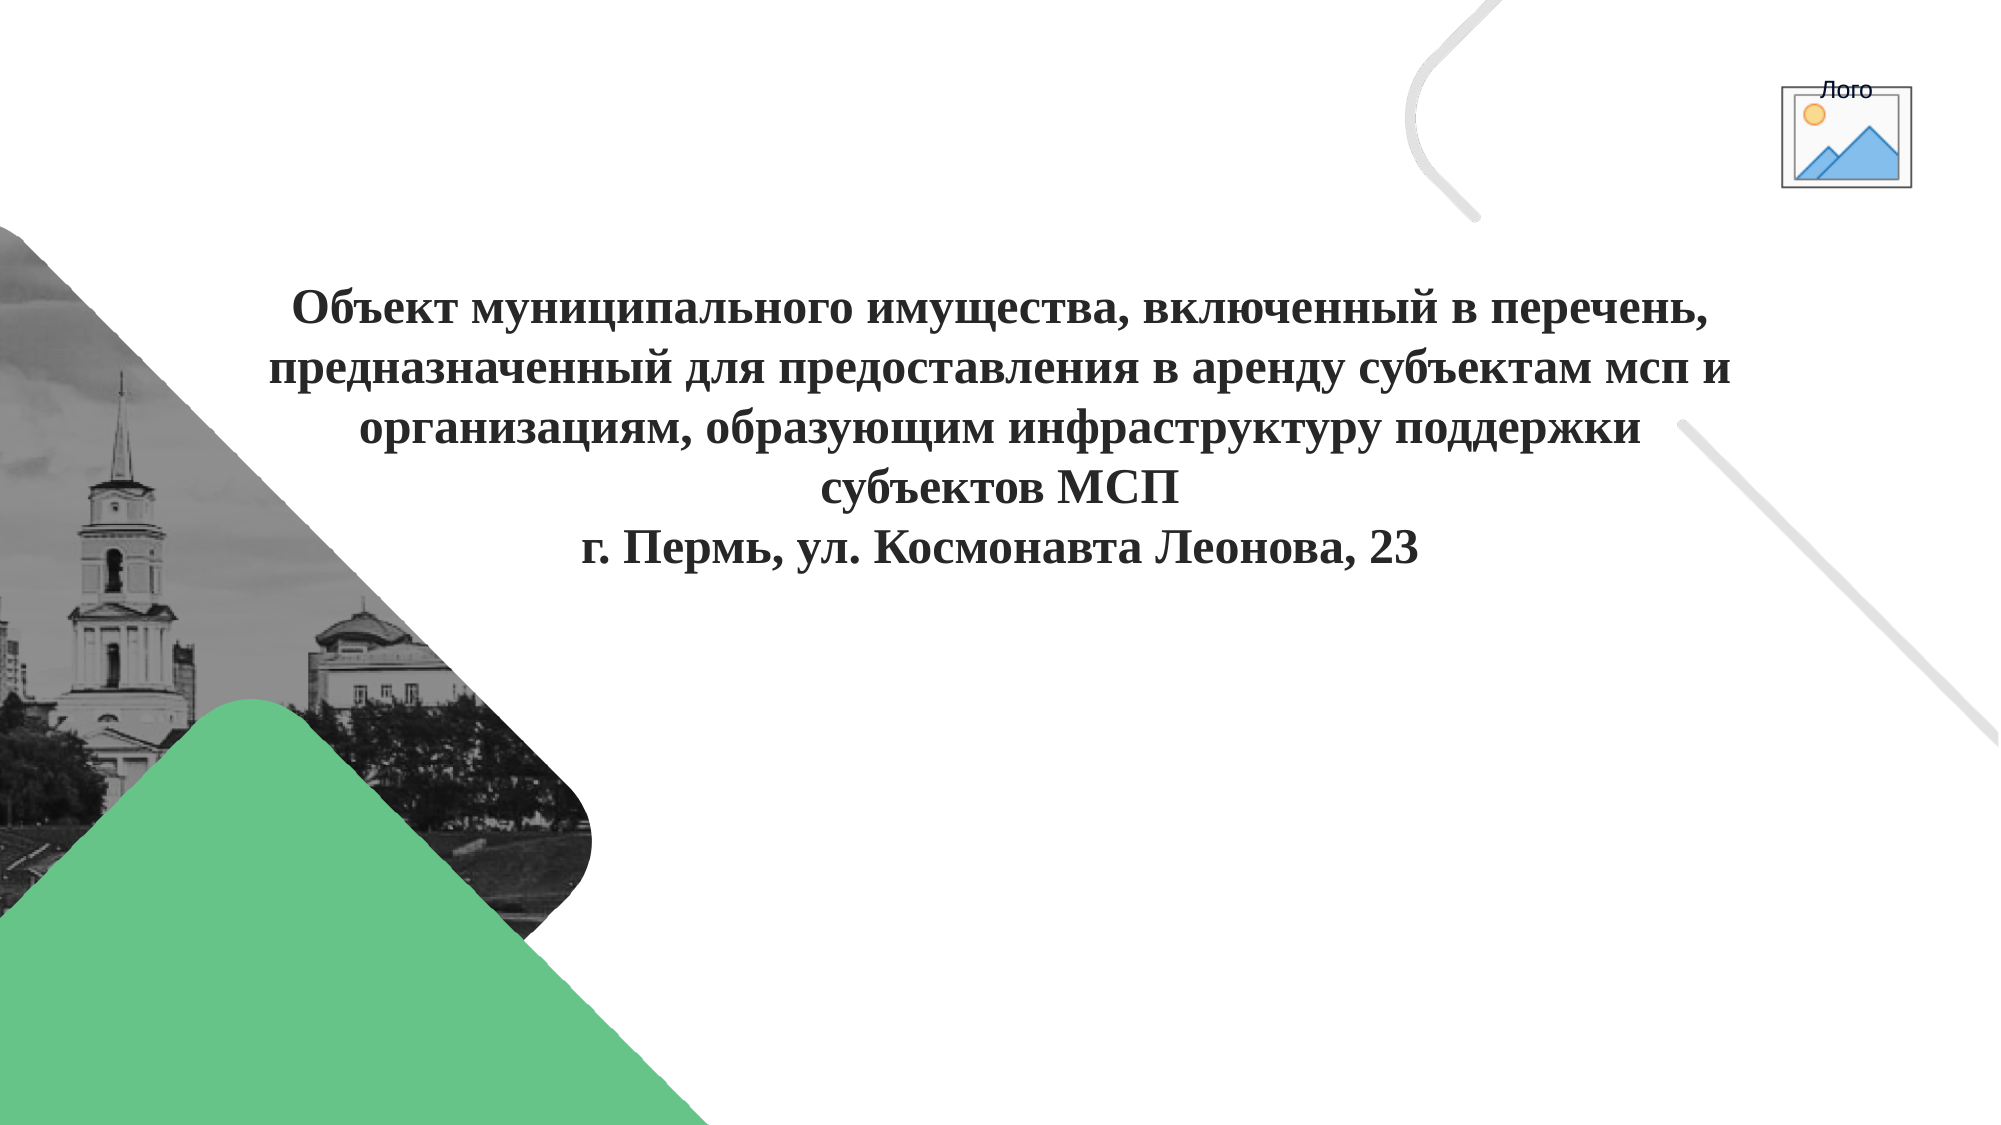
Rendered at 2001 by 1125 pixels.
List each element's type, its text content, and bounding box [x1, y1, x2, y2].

picture [1404, 0, 1999, 962]
title Объект муниципального имущества, включенный в перечень, предназначенный для предоставления в аренду субъектам мсп и организациям, образующим инфраструктуру поддержки субъектов МСП г. Пермь, ул. Космонавта Леонова, 23 [234, 266, 1766, 579]
picture [0, 188, 904, 1125]
